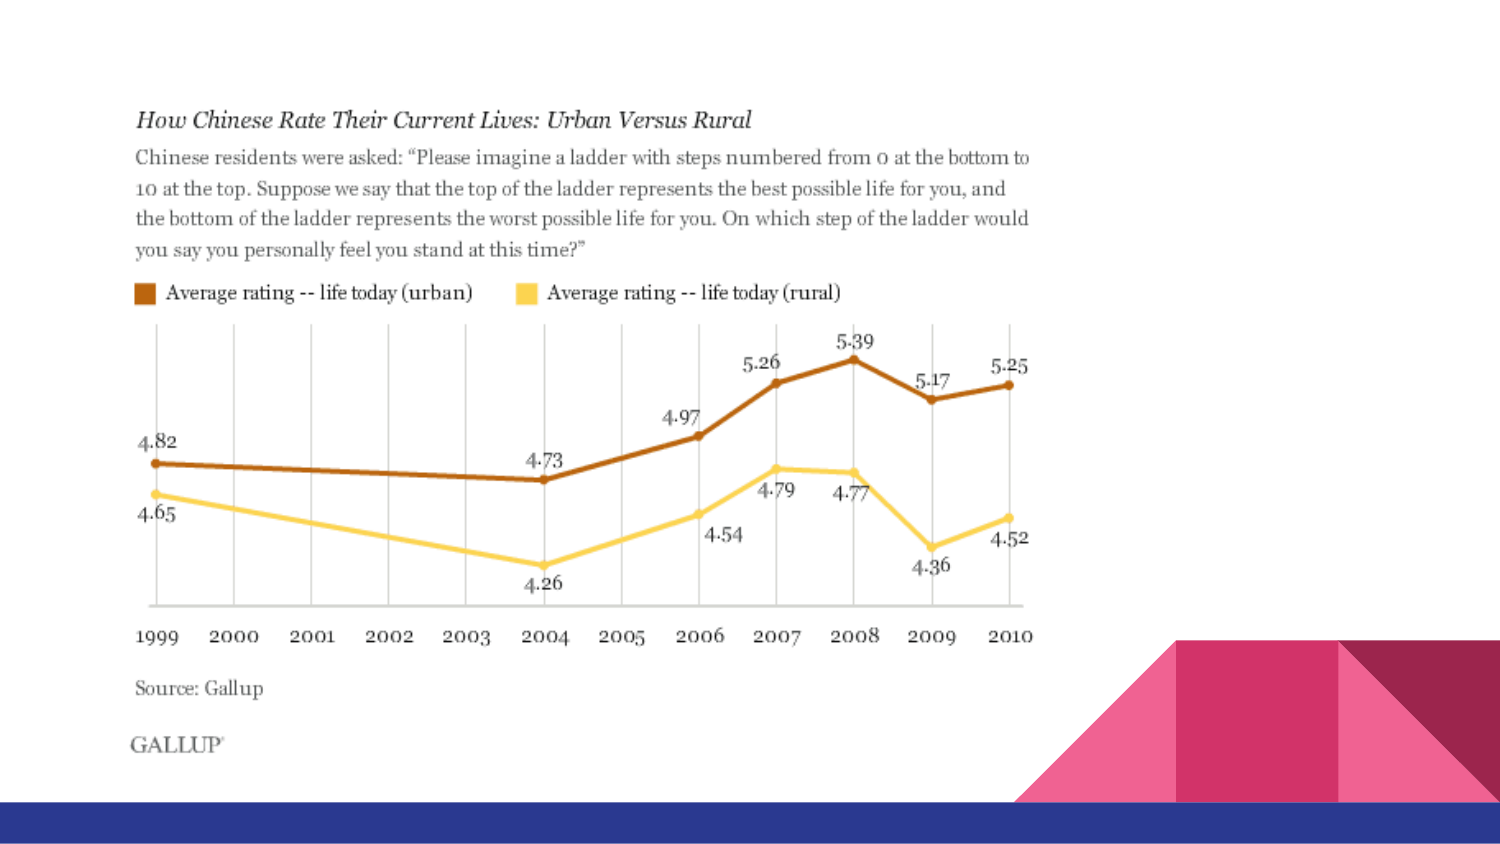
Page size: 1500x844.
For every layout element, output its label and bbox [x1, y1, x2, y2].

picture [120, 97, 1047, 763]
